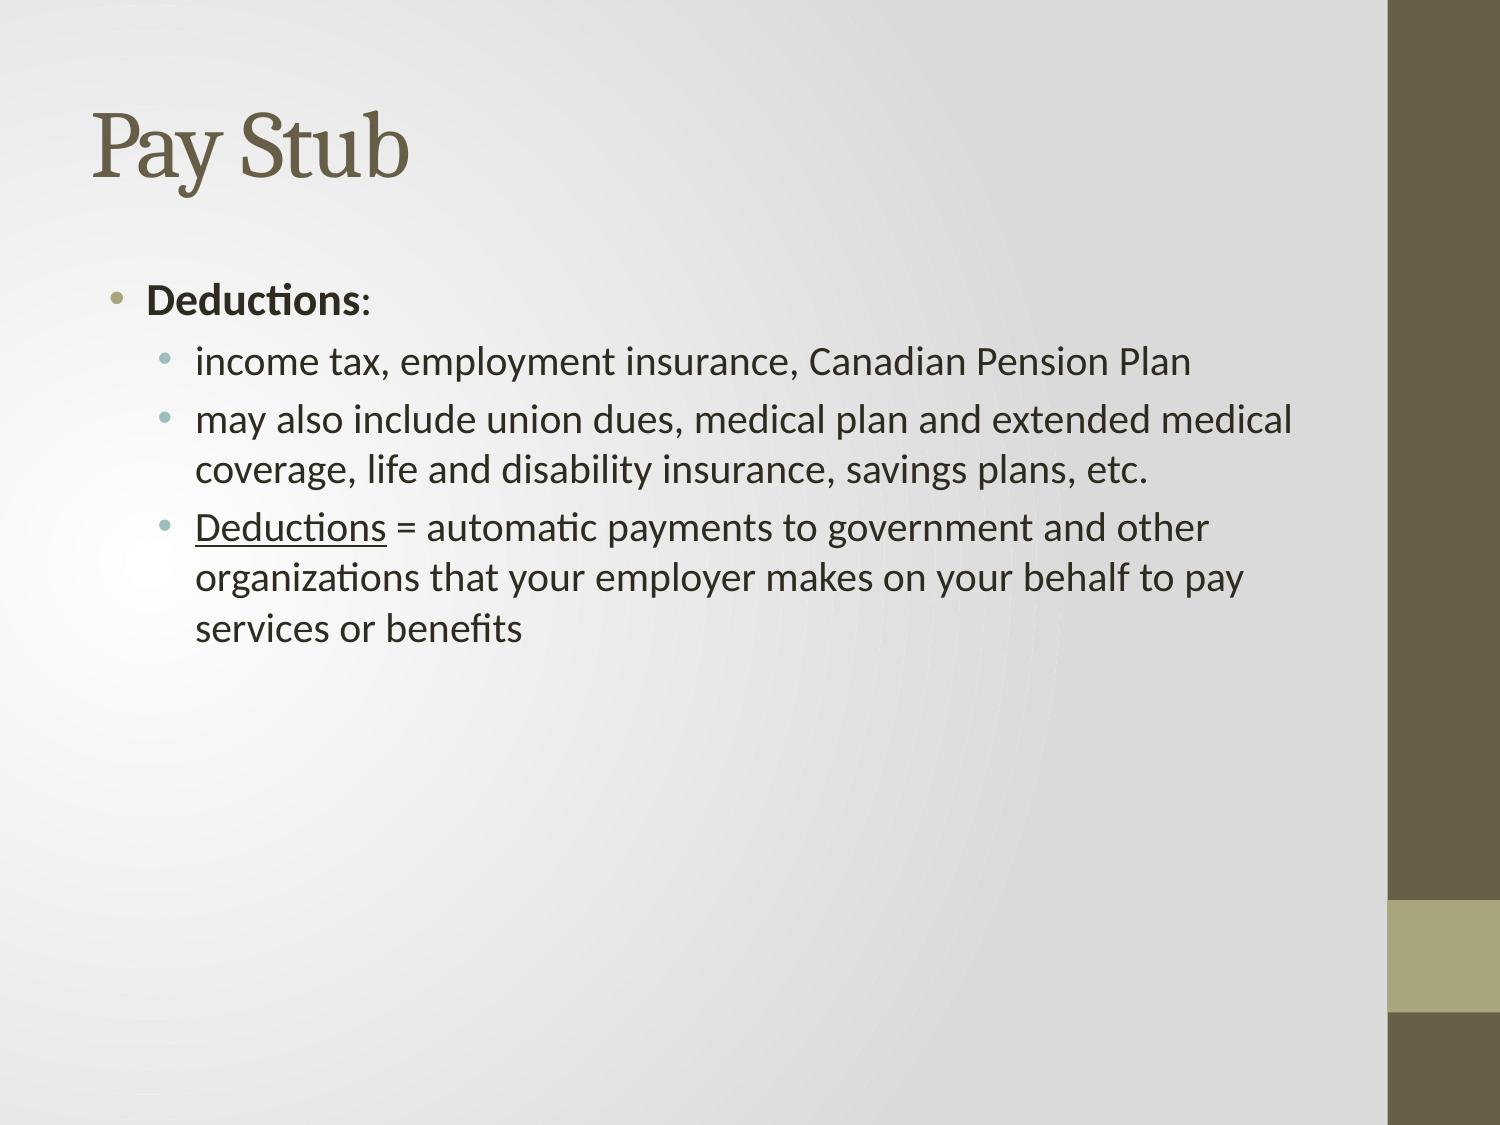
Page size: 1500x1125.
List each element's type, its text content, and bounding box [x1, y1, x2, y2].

title Pay Stub [75, 45, 1325, 233]
list Deductions: income tax, employment insurance, Canadian Pension Plan may also include union dues, medical plan and extended medical coverage, life and disability insurance, savings plans, etc. Deductions = automatic payments to government and other organizations that your employer makes on your behalf to pay services or benefits [75, 262, 1325, 1050]
